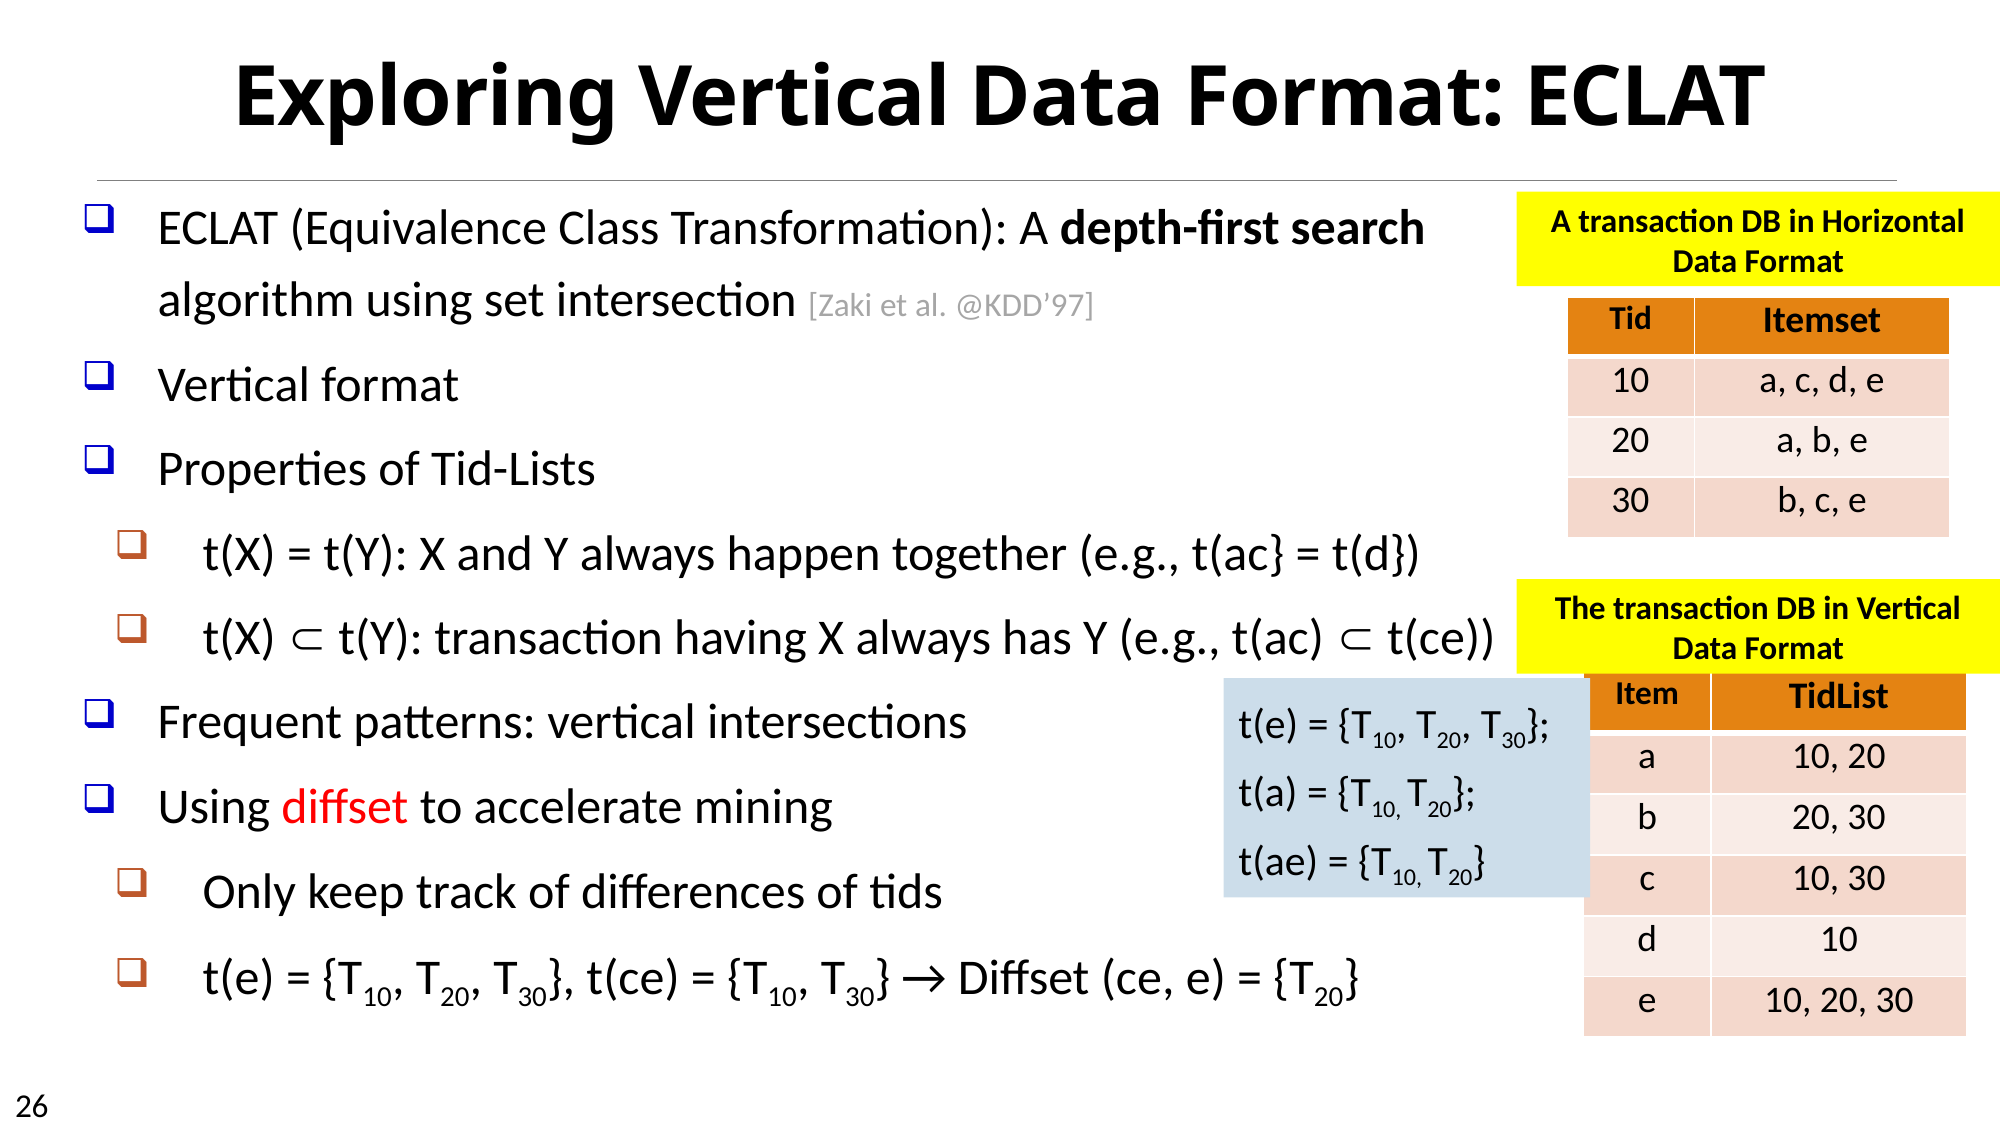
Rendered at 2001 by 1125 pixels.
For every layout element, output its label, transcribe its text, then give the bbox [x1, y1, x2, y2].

table_cell b, c, e [1695, 478, 1949, 537]
title Exploring Vertical Data Format: ECLAT [0, 37, 2000, 150]
text_box The transaction DB in Vertical Data Format [1516, 579, 2000, 674]
table_header Item [1584, 674, 1710, 730]
table_cell a, b, e [1695, 418, 1949, 476]
table_cell 10, 30 [1712, 856, 1966, 915]
table_cell b [1591, 795, 1710, 854]
text_box A transaction DB in Horizontal Data Format [1516, 191, 2000, 287]
table_cell 30 [1568, 478, 1694, 537]
table_cell e [1584, 977, 1710, 1036]
table_cell 10, 20, 30 [1712, 977, 1966, 1036]
table_header TidList [1712, 674, 1966, 730]
table_header Tid [1568, 298, 1694, 354]
table_cell d [1584, 917, 1710, 976]
table_cell 20, 30 [1712, 795, 1966, 854]
table_cell c [1584, 856, 1710, 915]
list ECLAT (Equivalence Class Transformation): A depth-first search algorithm using set intersection [Zaki et al. @KDD’97] Vertical format Properties of Tid-Lists t(X) = t(Y): X and Y always happen together (e.g., t(ac} = t(d}) t(X)  t(Y): transaction having X always has Y (e.g., t(ac)  t(ce)) Frequent patterns: vertical intersections Using diffset to accelerate mining Only keep track of differences of tids t(e) = {T10, T20, T30}, t(ce) = {T10, T30} → Diffset (ce, e) = {T20} [66, 174, 1547, 1075]
table_cell a [1591, 736, 1710, 793]
table_cell 20 [1568, 418, 1694, 476]
table_cell 10 [1712, 917, 1966, 976]
table_header Itemset [1695, 298, 1949, 354]
text_box t(e) = {T10, T20, T30}; t(a) = {T10, T20}; t(ae) = {T10, T20} [1223, 678, 1591, 898]
table_cell 10 [1568, 359, 1694, 416]
table_cell a, c, d, e [1695, 359, 1949, 416]
table_cell 10, 20 [1712, 736, 1966, 793]
